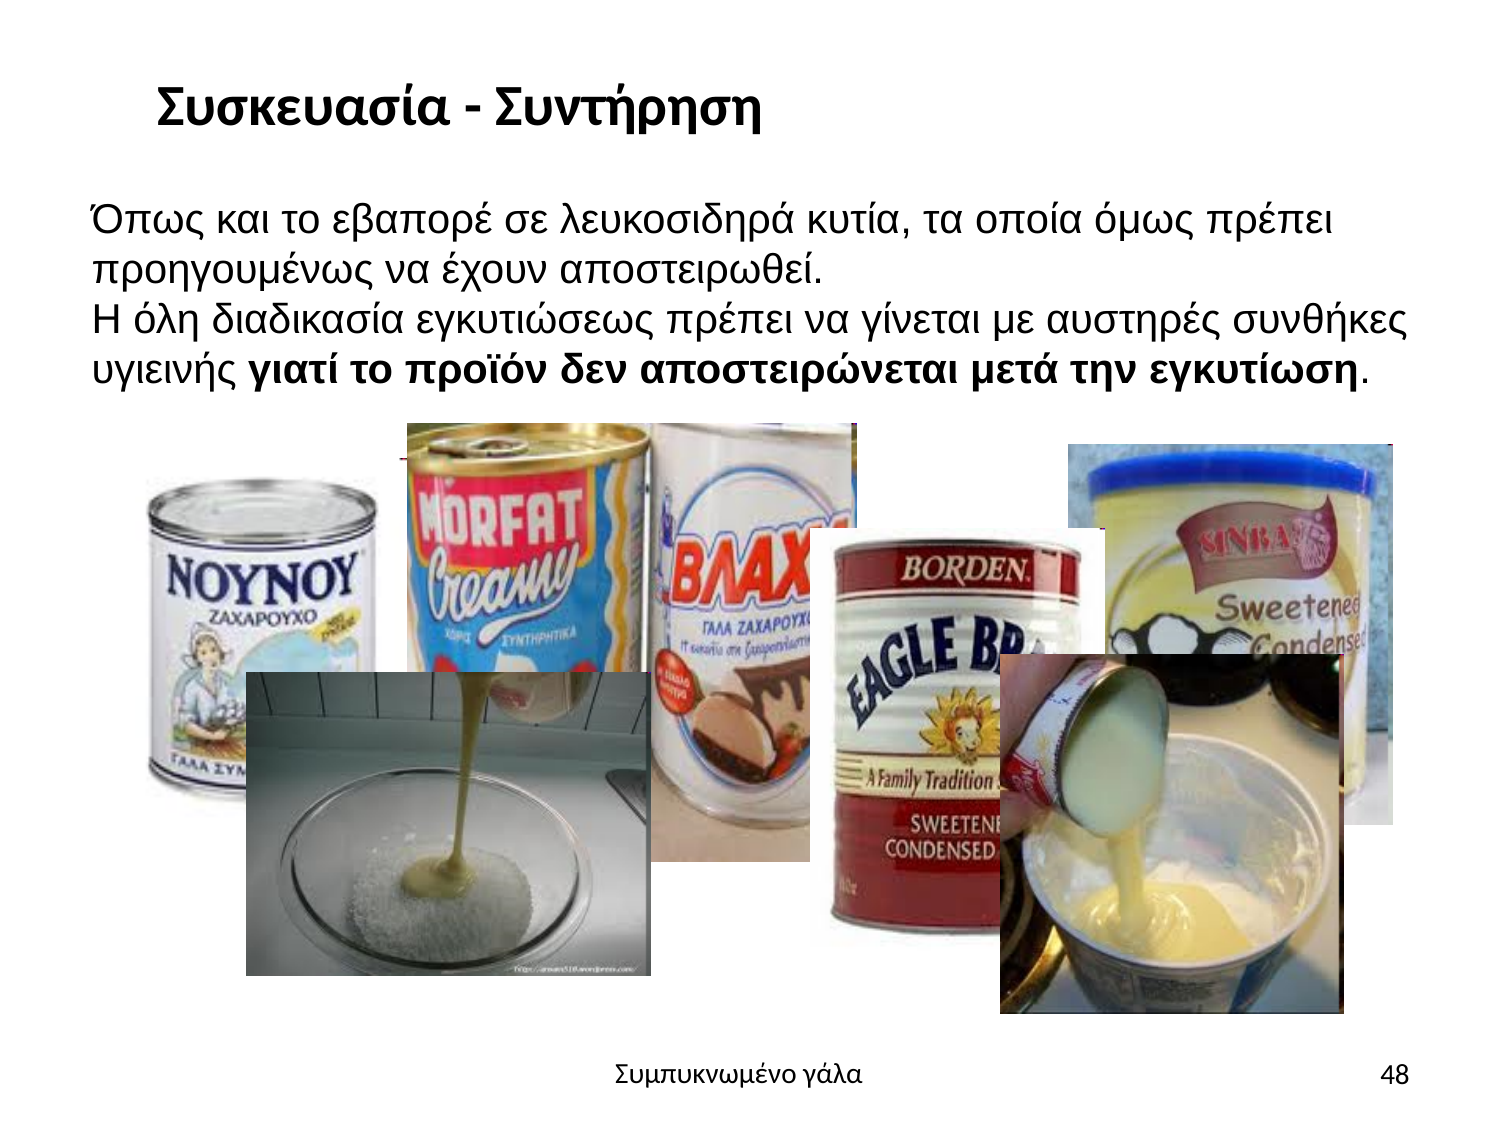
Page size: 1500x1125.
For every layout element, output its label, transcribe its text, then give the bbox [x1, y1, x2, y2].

text_box Όπως και το εβαπορέ σε λευκοσιδηρά κυτία, τα οποία όμως πρέπει προηγουμένως να έχουν αποστειρωθεί. Η όλη διαδικασία εγκυτιώσεως πρέπει να γίνεται με αυστηρές συνθήκες υγιεινής γιατί το προϊόν δεν αποστειρώνεται μετά την εγκυτίωση. [76, 184, 1436, 400]
picture [135, 423, 1393, 1014]
text_box Συσκευασία - Συντήρηση [129, 59, 945, 145]
text_box Συμπυκνωμένο γάλα [477, 1046, 1001, 1125]
slide_number 48 [1074, 1042, 1425, 1103]
